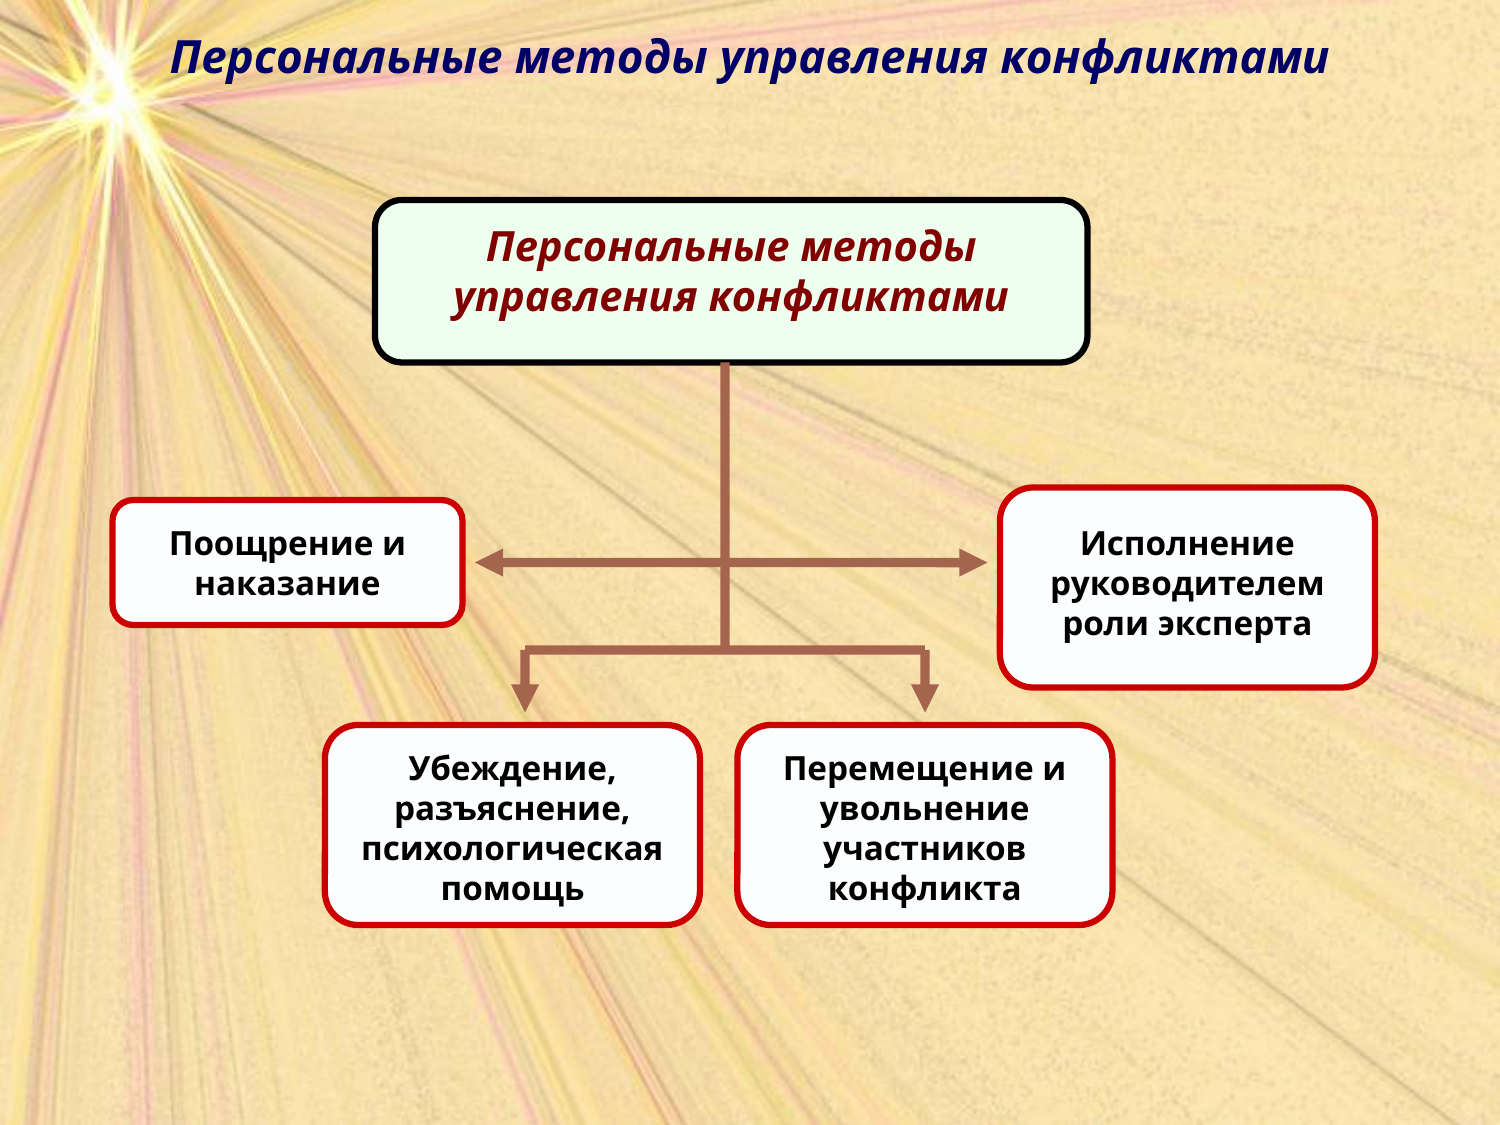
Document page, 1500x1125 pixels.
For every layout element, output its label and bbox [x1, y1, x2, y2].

text_box [312, 724, 713, 926]
picture [0, 0, 1500, 1125]
text_box [474, 362, 988, 713]
text_box [87, 499, 464, 626]
text_box [724, 724, 1126, 926]
text_box [997, 487, 1388, 688]
text_box [374, 199, 1088, 363]
